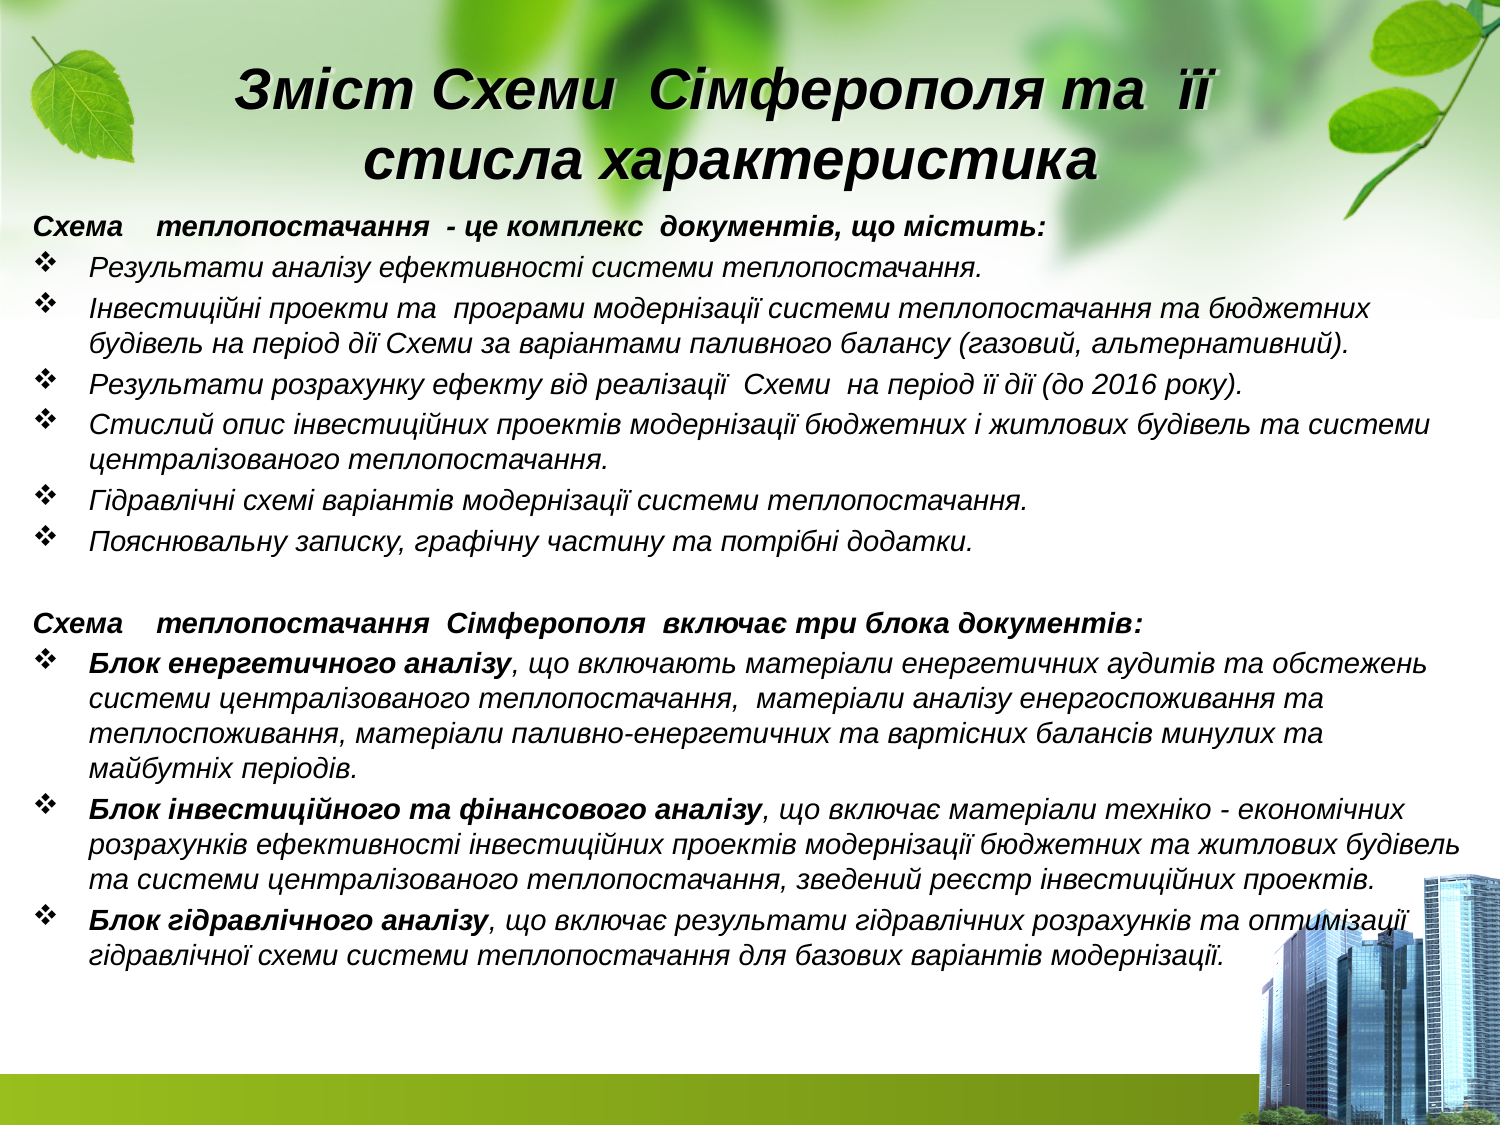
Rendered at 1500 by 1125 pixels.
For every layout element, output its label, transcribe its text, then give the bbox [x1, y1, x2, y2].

picture [0, 0, 1500, 319]
list Схема теплопостачання - це комплекс документів, що містить: Результати аналізу ефективності системи теплопостачання. Інвестиційні проекти та програми модернізації системи теплопостачання та бюджетних будівель на період дії Схеми за варіантами паливного балансу (газовий, альтернативний). Результати розрахунку ефекту від реалізації Схеми на період її дії (до 2016 року). Стислий опис інвестиційних проектів модернізації бюджетних і житлових будівель та системи централізованого теплопостачання. Гідравлічні схемі варіантів модернізації системи теплопостачання. Пояснювальну записку, графічну частину та потрібні додатки. Схема теплопостачання Сімферополя включає три блока документів: Блок енергетичного аналізу, що включають матеріали енергетичних аудитів та обстежень системи централізованого теплопостачання, матеріали аналізу енергоспоживання та теплоспоживання, матеріали паливно-енергетичних та вартісних балансів минулих та майбутніх періодів. Блок інвестиційного та фінансового аналізу, що включає матеріали техніко - економічних розрахунків ефективності інвестиційних проектів модернізації бюджетних та житлових будівель та системи централізованого теплопостачання, зведений реєстр інвестиційних проектів. Блок гідравлічного аналізу, що включає результати гідравлічних розрахунків та оптимізації гідравлічної схеми системи теплопостачання для базових варіантів модернізації. [17, 199, 1483, 1038]
title Зміст Схеми Сімферополя та її стисла характеристика [137, 57, 1326, 185]
